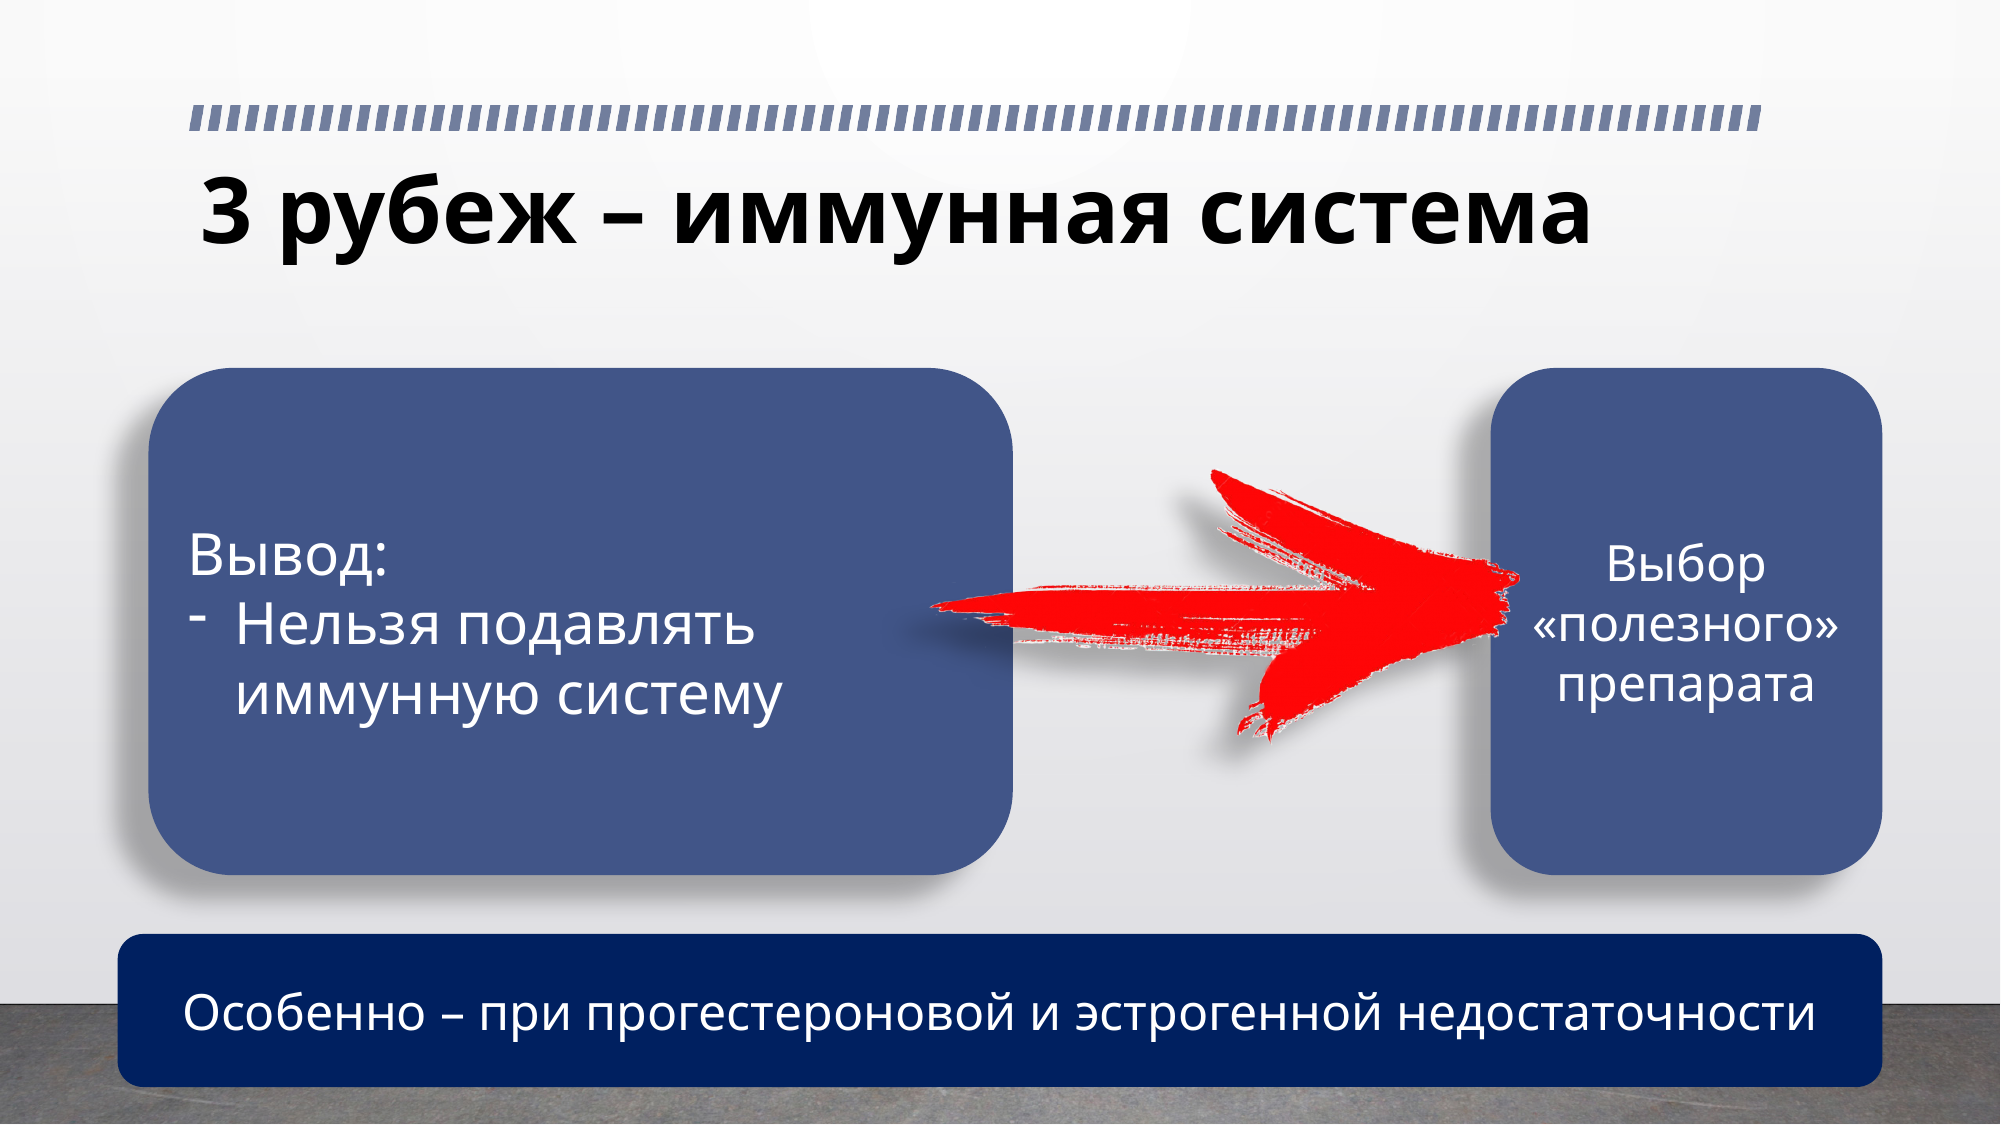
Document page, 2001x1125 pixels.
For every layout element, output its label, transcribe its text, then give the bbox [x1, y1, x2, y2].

picture [0, 1004, 2000, 1124]
picture [929, 467, 1520, 747]
text_box Вывод: Нельзя подавлять иммунную систему [147, 366, 1015, 877]
text_box Выбор «полезного» препарата [1489, 366, 1884, 877]
title 3 рубеж – иммунная система [185, 156, 1761, 329]
text_box Особенно – при прогестероновой и эстрогенной недостаточности [116, 932, 1884, 1089]
